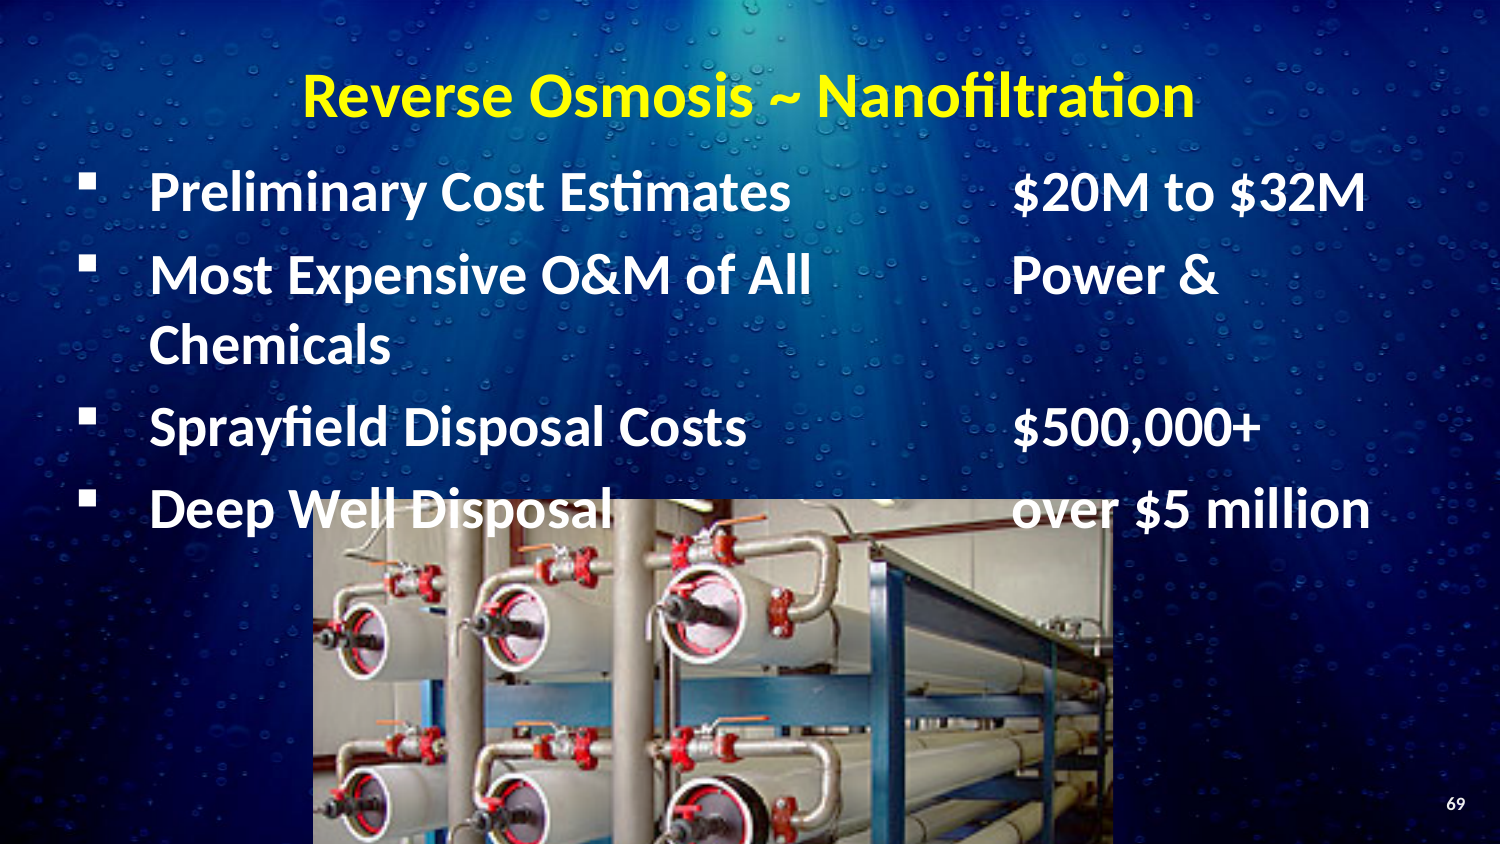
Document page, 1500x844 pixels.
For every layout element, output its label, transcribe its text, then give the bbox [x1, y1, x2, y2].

list Preliminary Cost Estimates $20M to $32M Most Expensive O&M of All Power & Chemicals Sprayfield Disposal Costs $500,000+ Deep Well Disposal over $5 million [59, 146, 1420, 654]
slide_number 69 [1143, 780, 1481, 826]
picture [0, 0, 1500, 844]
title Reverse Osmosis ~ Nanofiltration [198, 35, 1302, 146]
